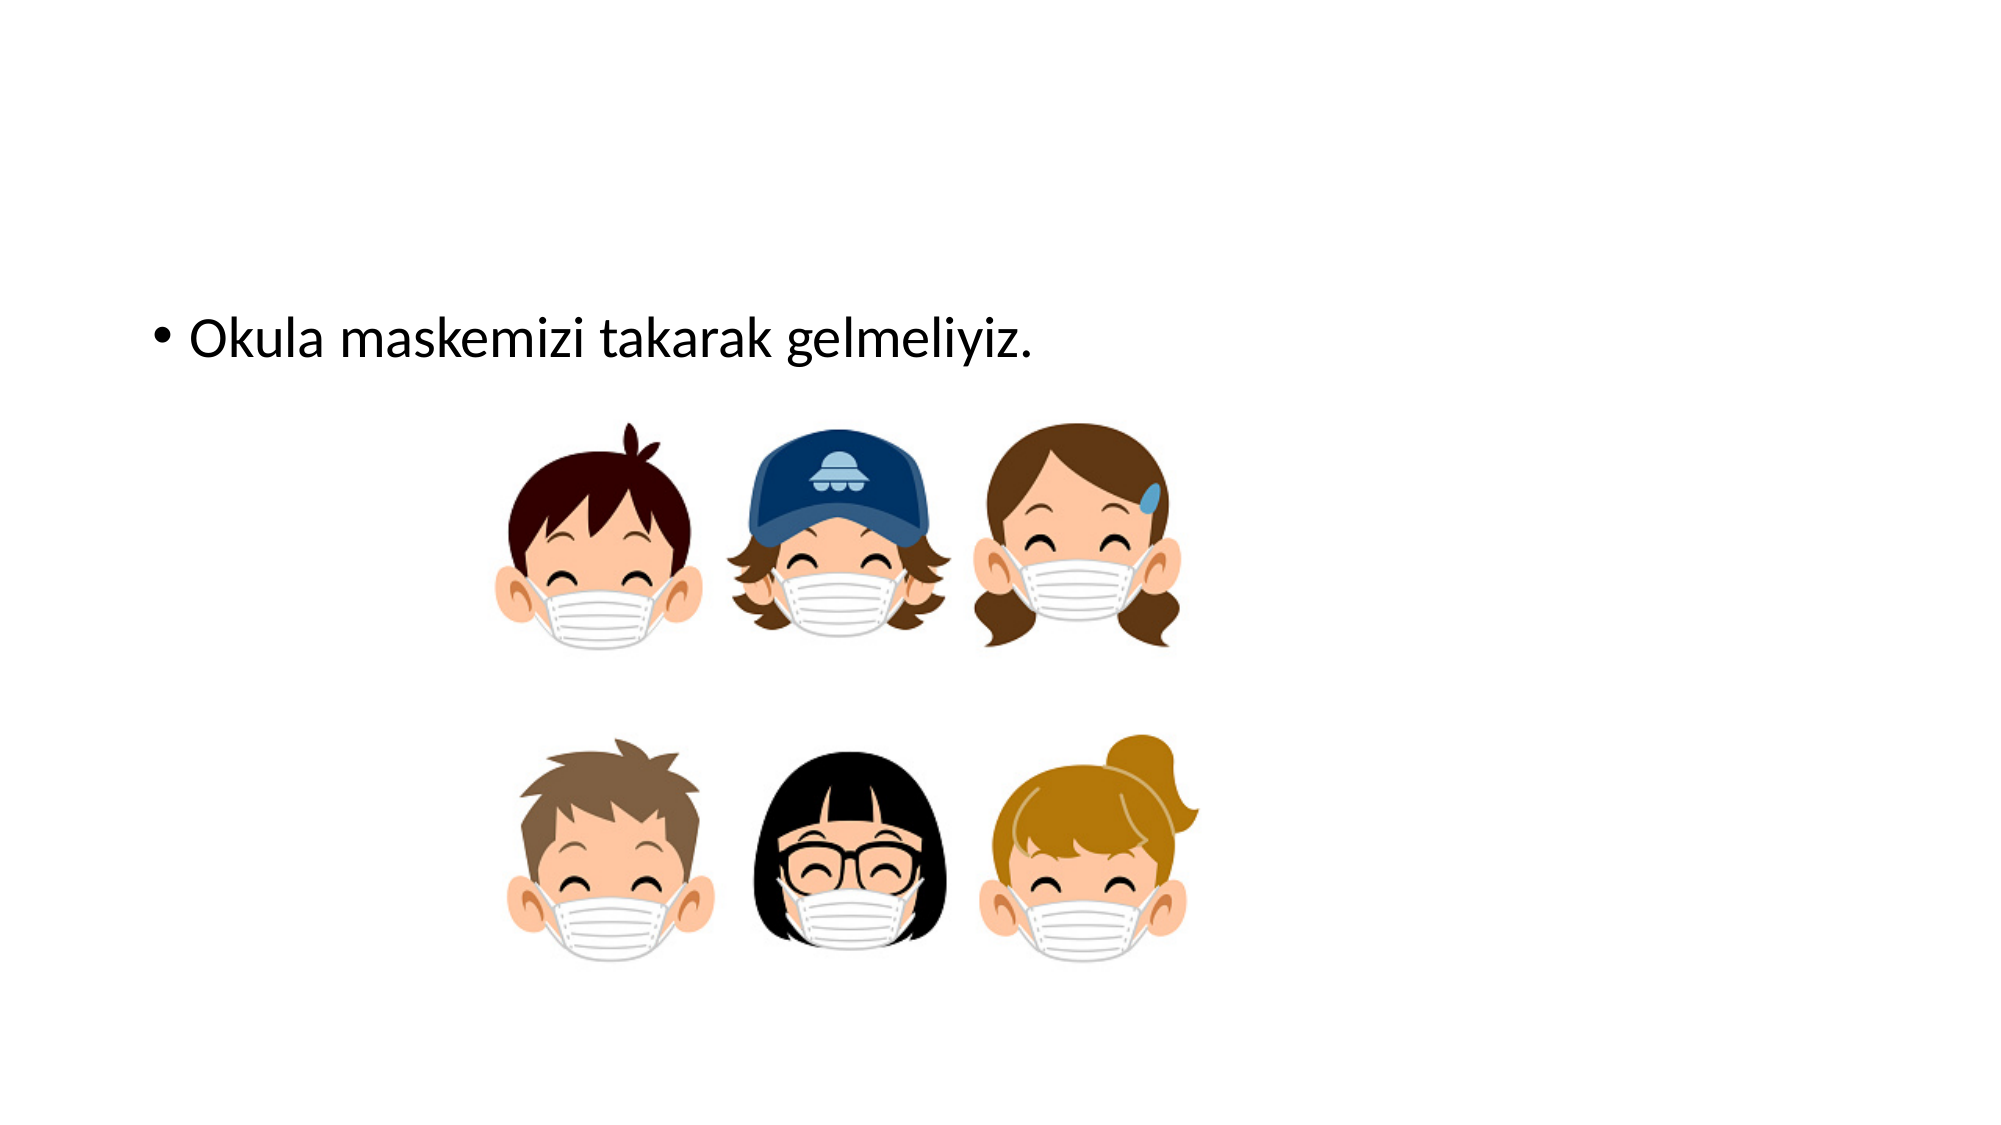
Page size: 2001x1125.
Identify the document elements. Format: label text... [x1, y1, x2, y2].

picture [476, 408, 1219, 976]
list Okula maskemizi takarak gelmeliyiz. [137, 299, 1863, 1014]
